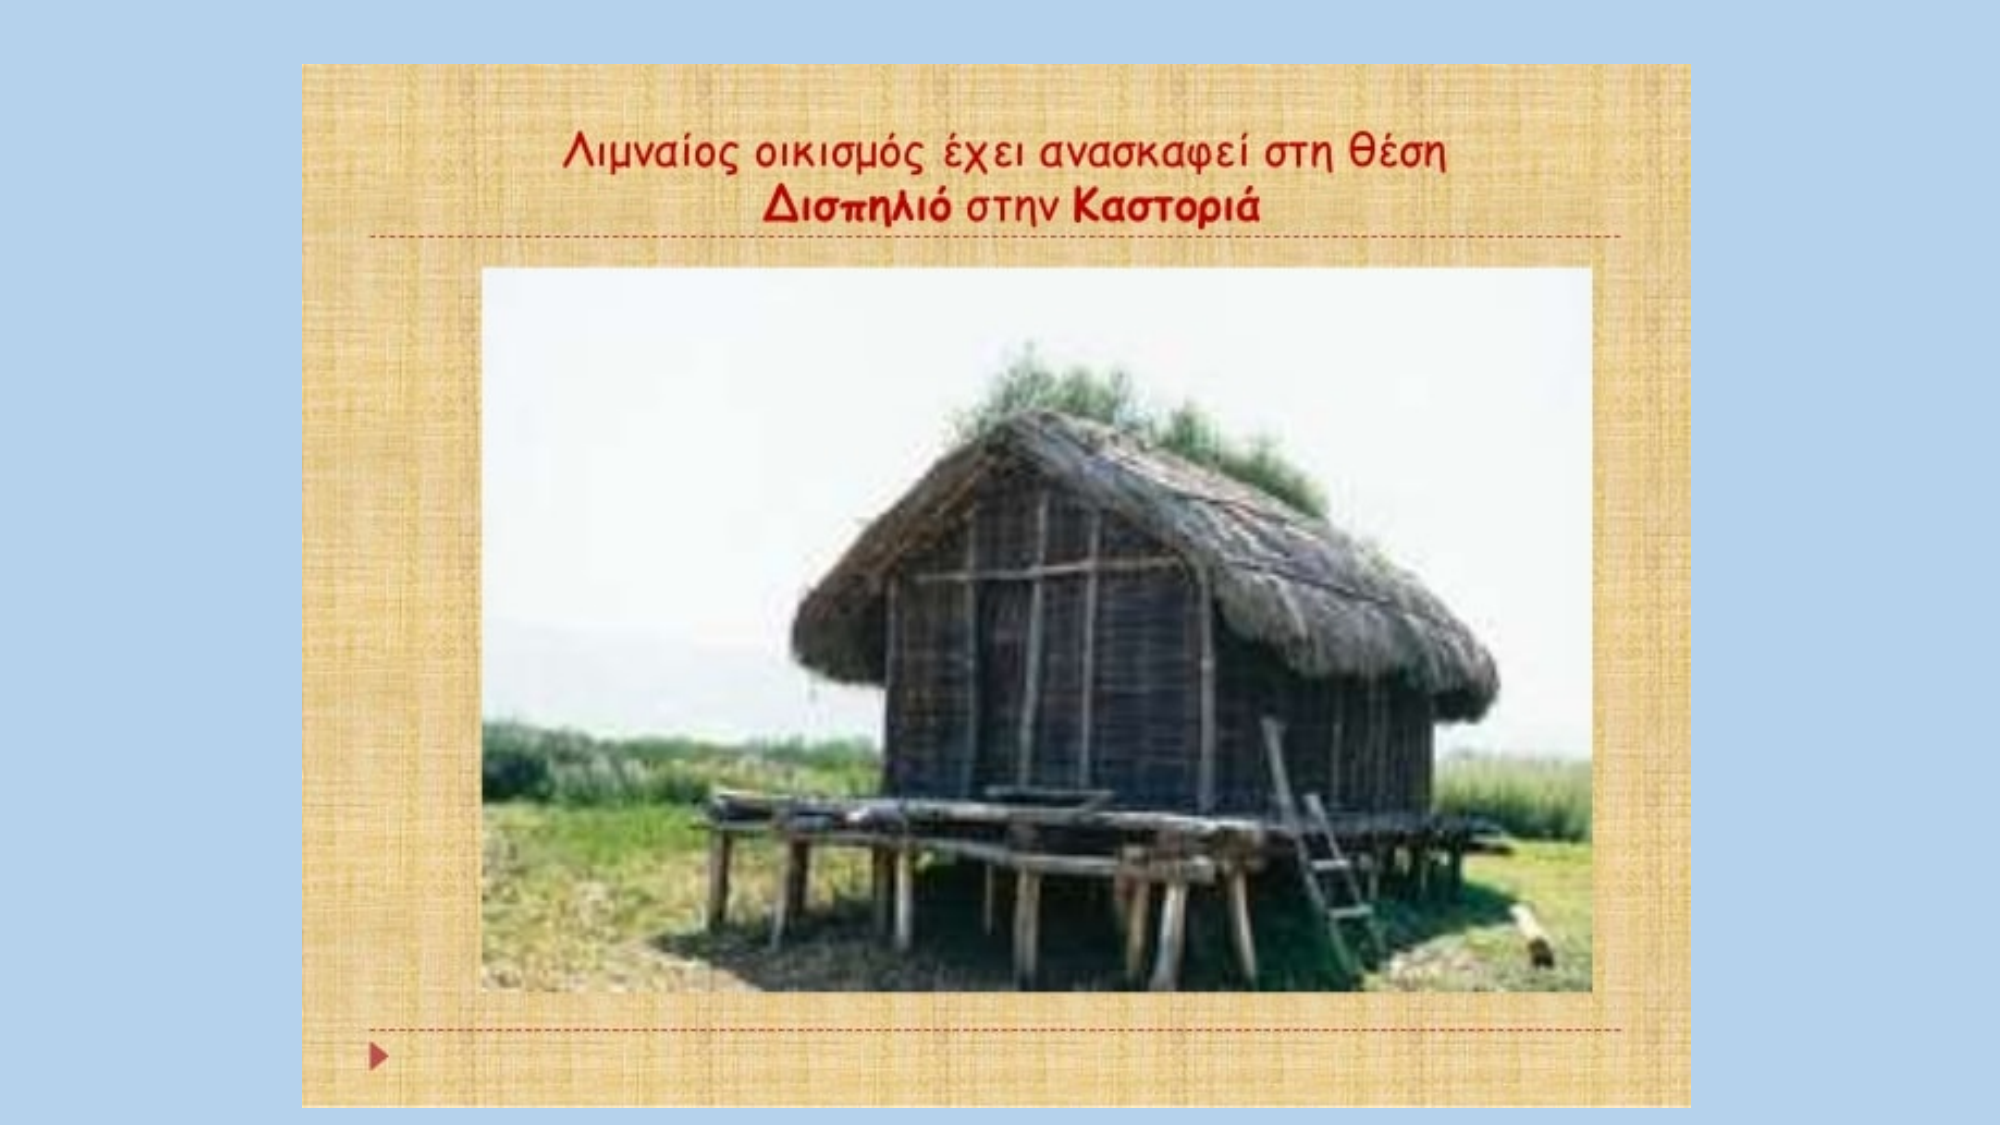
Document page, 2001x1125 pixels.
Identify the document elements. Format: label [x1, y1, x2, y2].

picture [302, 64, 1691, 1108]
